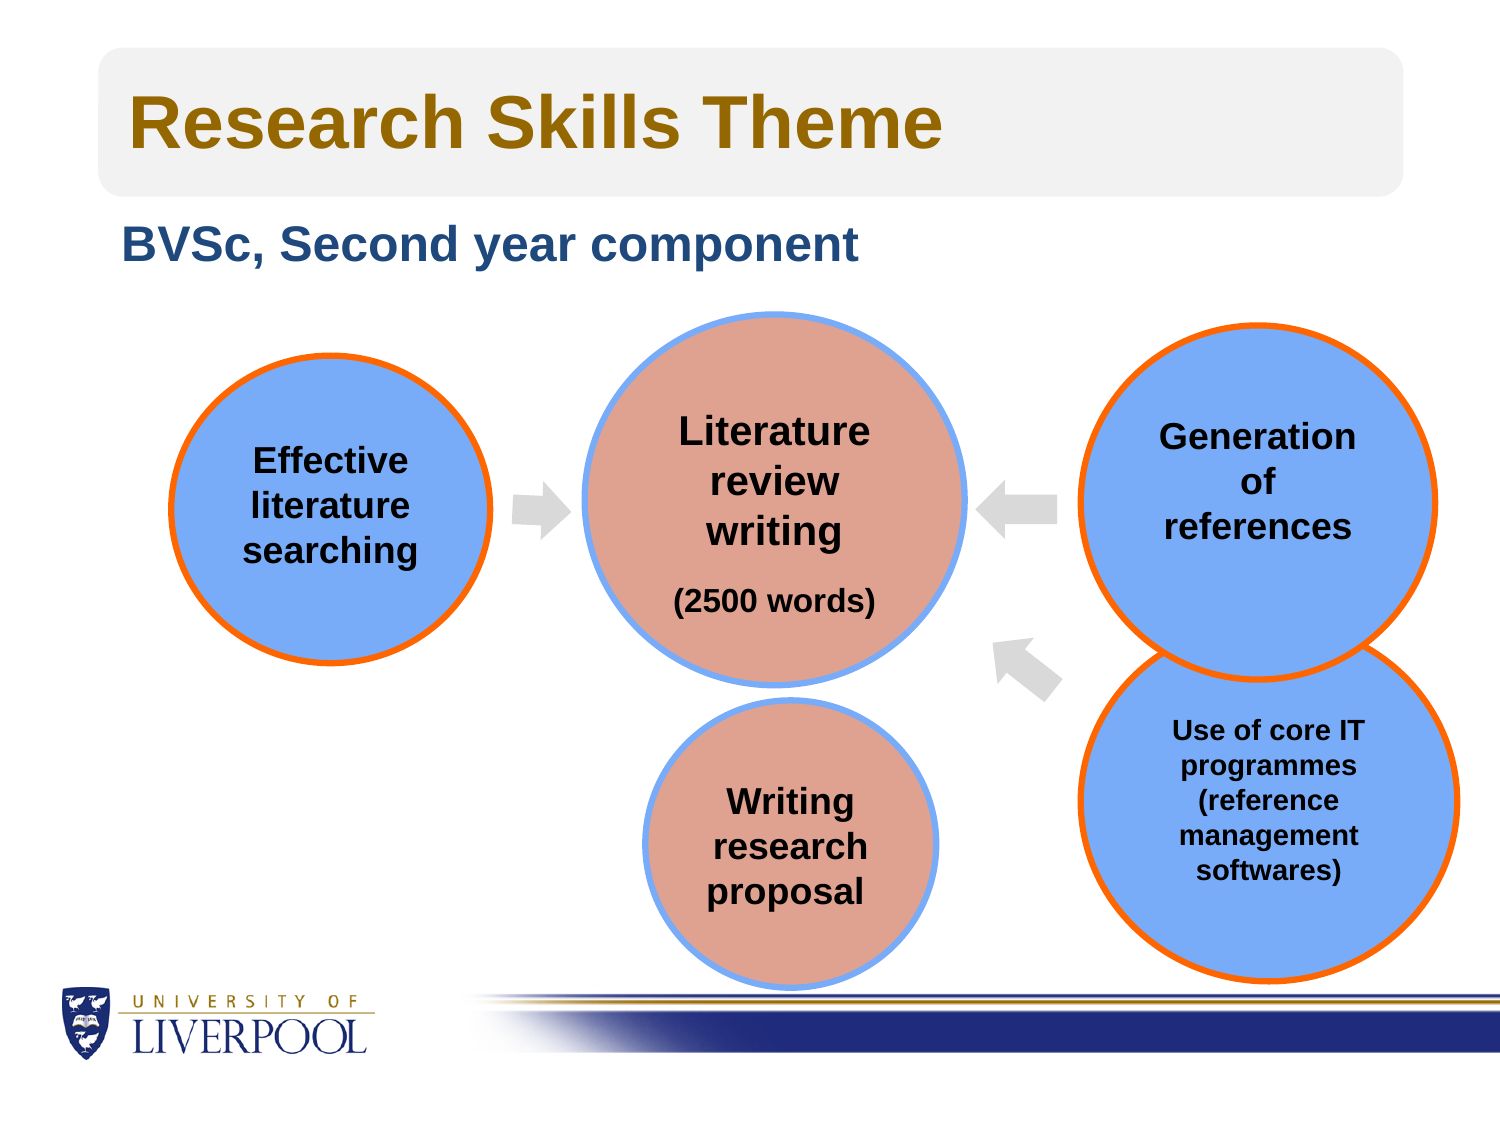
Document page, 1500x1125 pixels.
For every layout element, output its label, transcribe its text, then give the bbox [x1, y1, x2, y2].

text_box [511, 481, 572, 541]
text_box [992, 637, 1063, 703]
text_box Literature review writing (2500 words) [584, 314, 965, 686]
text_box Use of core IT programmes (reference management softwares) [1080, 646, 1458, 898]
text_box Effective literature searching [171, 355, 491, 664]
text_box [98, 47, 1404, 197]
text_box Generation of references [1080, 325, 1436, 680]
picture [62, 987, 375, 1060]
text_box [975, 479, 1058, 539]
picture [436, 899, 1500, 1125]
text_box Research Skills Theme [113, 66, 1389, 173]
text_box BVSc, Second year component [106, 204, 1495, 322]
text_box Writing research proposal [645, 700, 937, 898]
